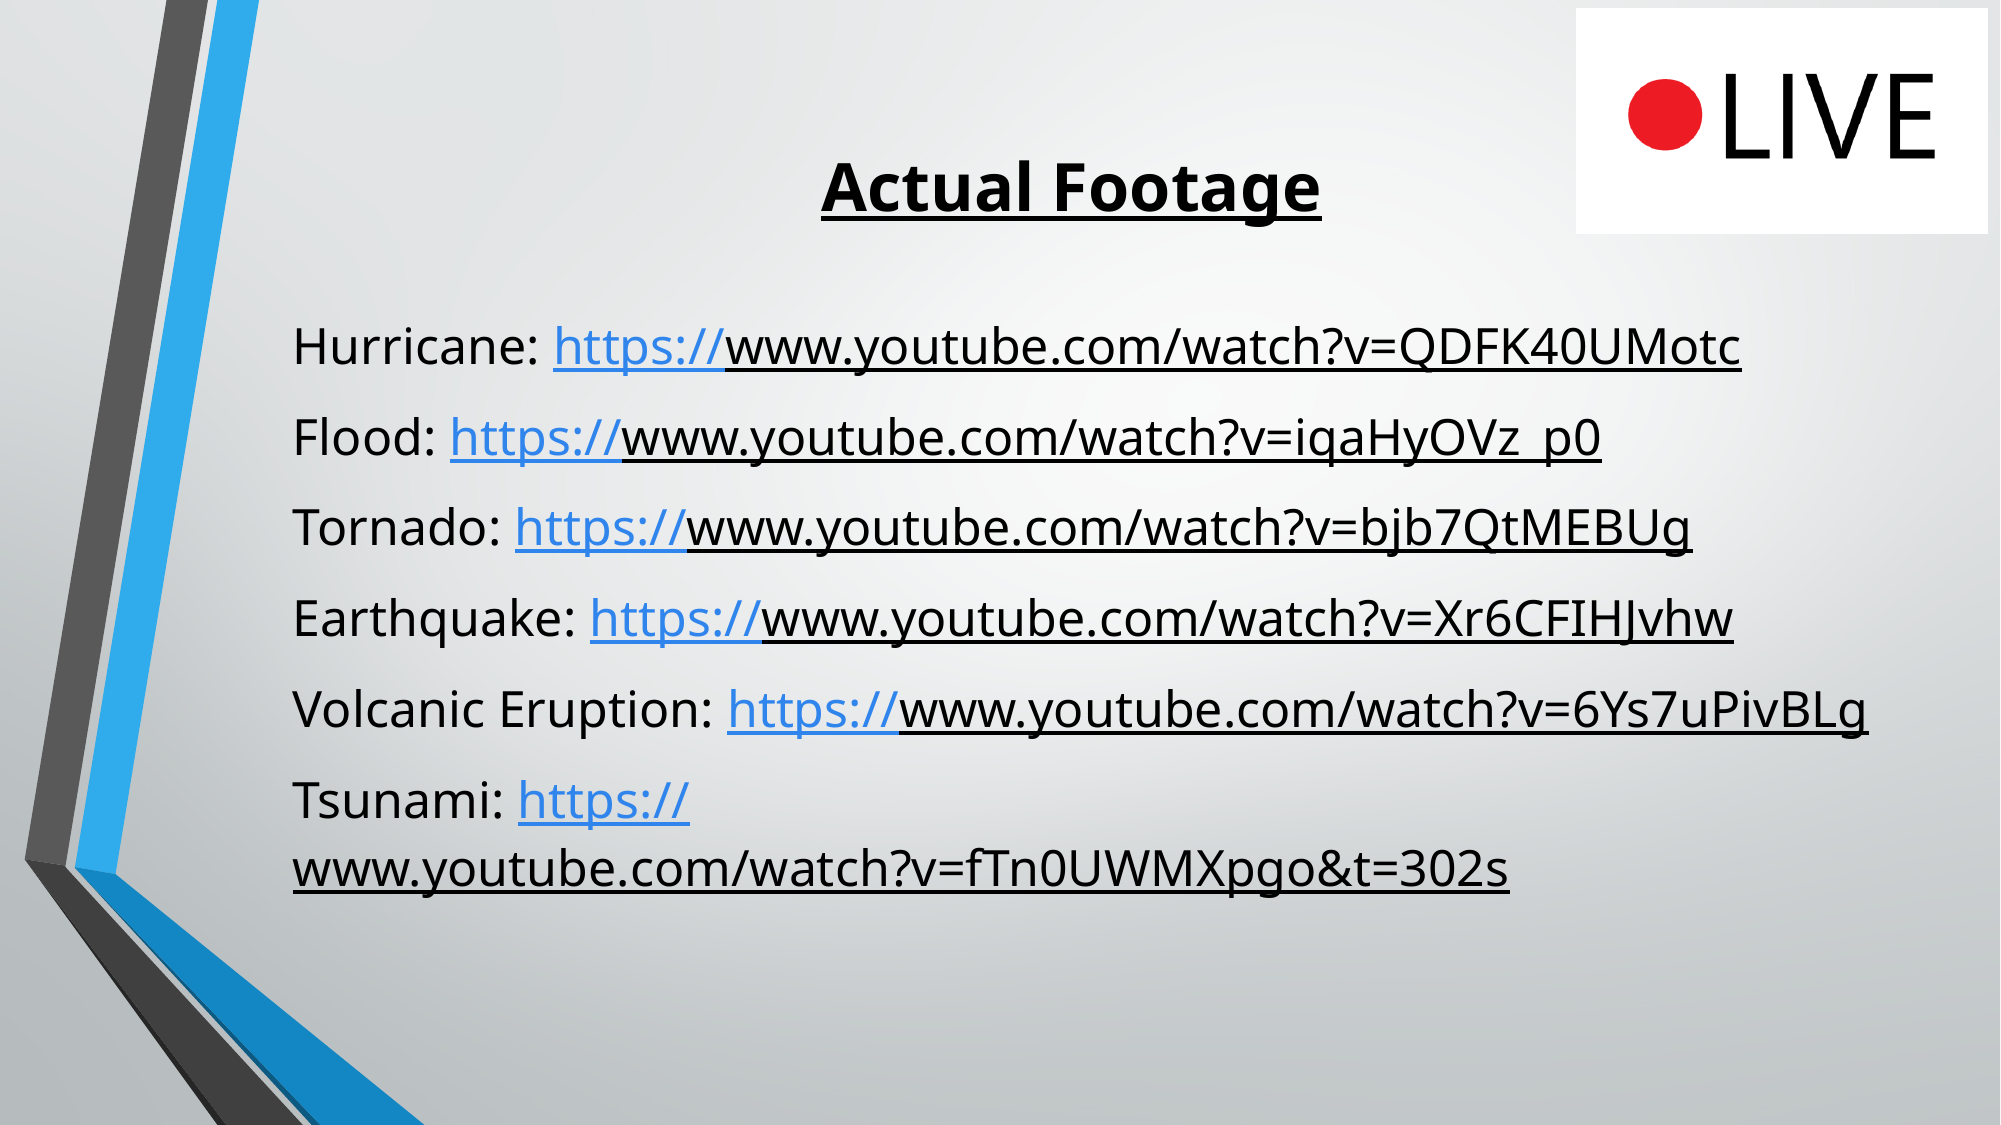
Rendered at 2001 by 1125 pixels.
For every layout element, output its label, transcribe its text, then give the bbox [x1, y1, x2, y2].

list Hurricane: https://www.youtube.com/watch?v=QDFK40UMotc Flood: https://www.youtube.com/watch?v=iqaHyOVz_p0 Tornado: https://www.youtube.com/watch?v=bjb7QtMEBUg Earthquake: https://www.youtube.com/watch?v=Xr6CFIHJvhw Volcanic Eruption: https://www.youtube.com/watch?v=6Ys7uPivBLg Tsunami: https://www.youtube.com/watch?v=fTn0UWMXpgo&t=302s [277, 353, 1922, 866]
picture [1576, 8, 1989, 234]
text_box Actual Footage [567, 137, 1576, 233]
